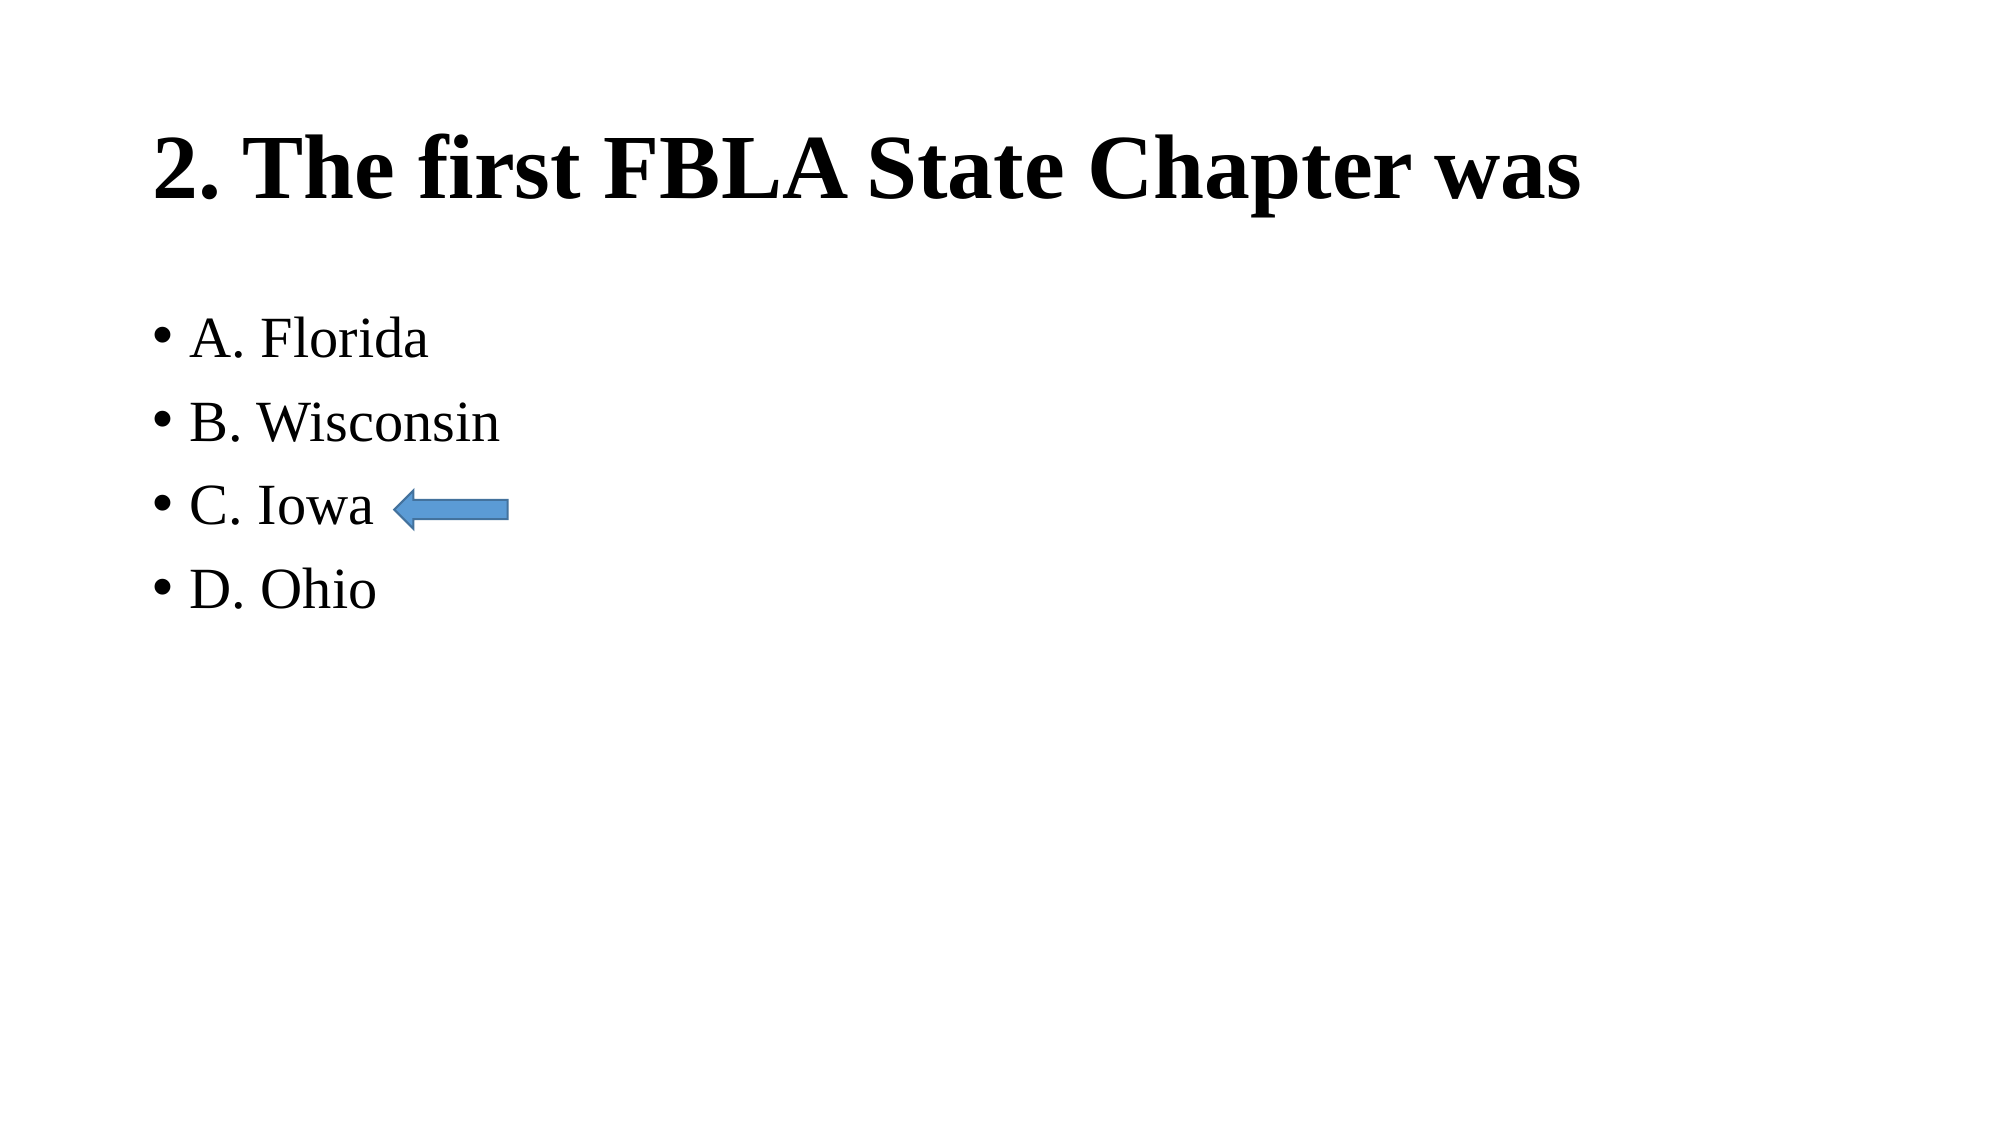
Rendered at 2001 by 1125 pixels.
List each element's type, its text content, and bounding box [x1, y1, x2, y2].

text_box [392, 487, 509, 532]
list A. Florida B. Wisconsin C. Iowa D. Ohio [137, 299, 1863, 1014]
title 2. The first FBLA State Chapter was [137, 59, 1863, 278]
